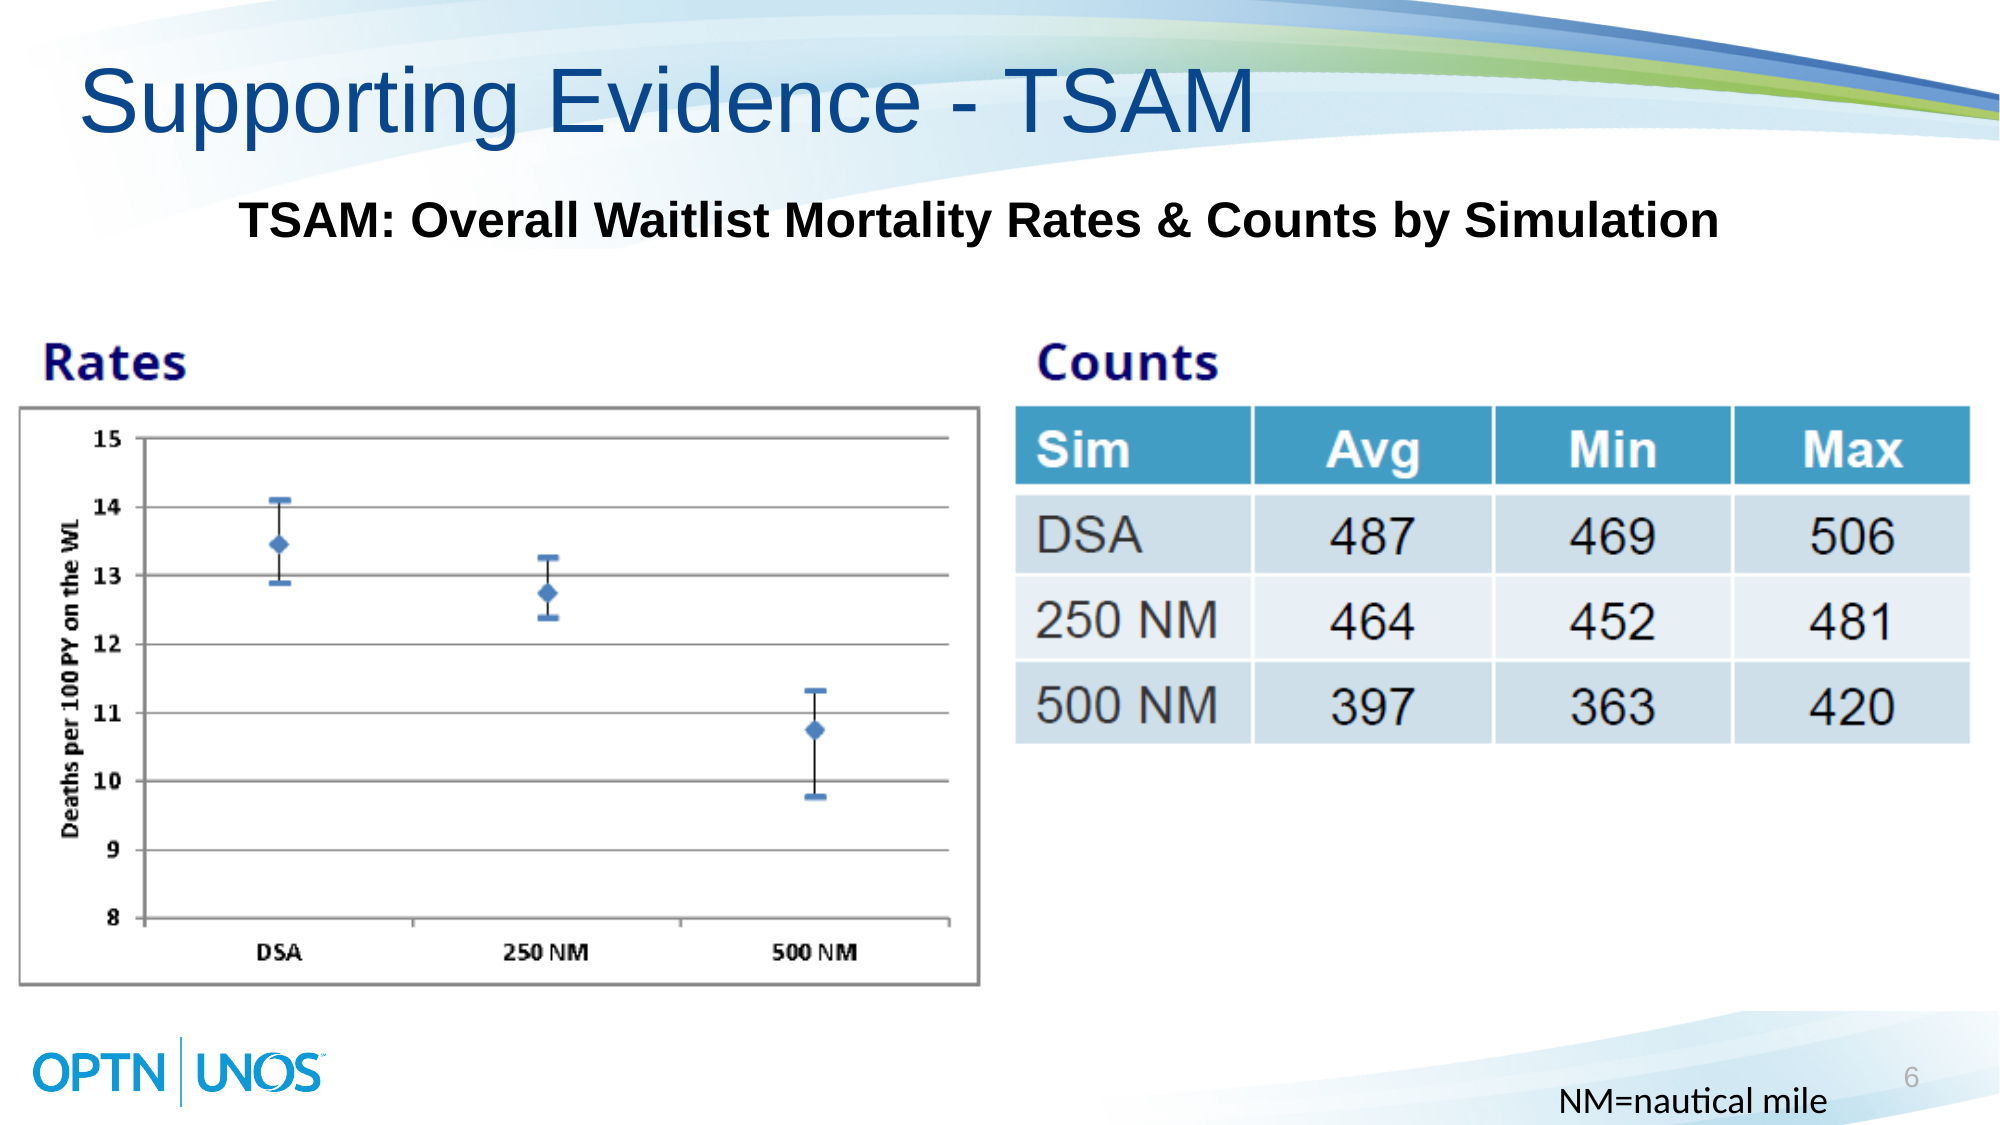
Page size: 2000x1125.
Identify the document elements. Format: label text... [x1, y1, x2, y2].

text_box TSAM: Overall Waitlist Mortality Rates & Counts by Simulation [213, 179, 1746, 249]
title Supporting Evidence - TSAM [63, 25, 1975, 166]
picture [0, 0, 2000, 1125]
text_box NM=nautical mile [1543, 1068, 2000, 1125]
